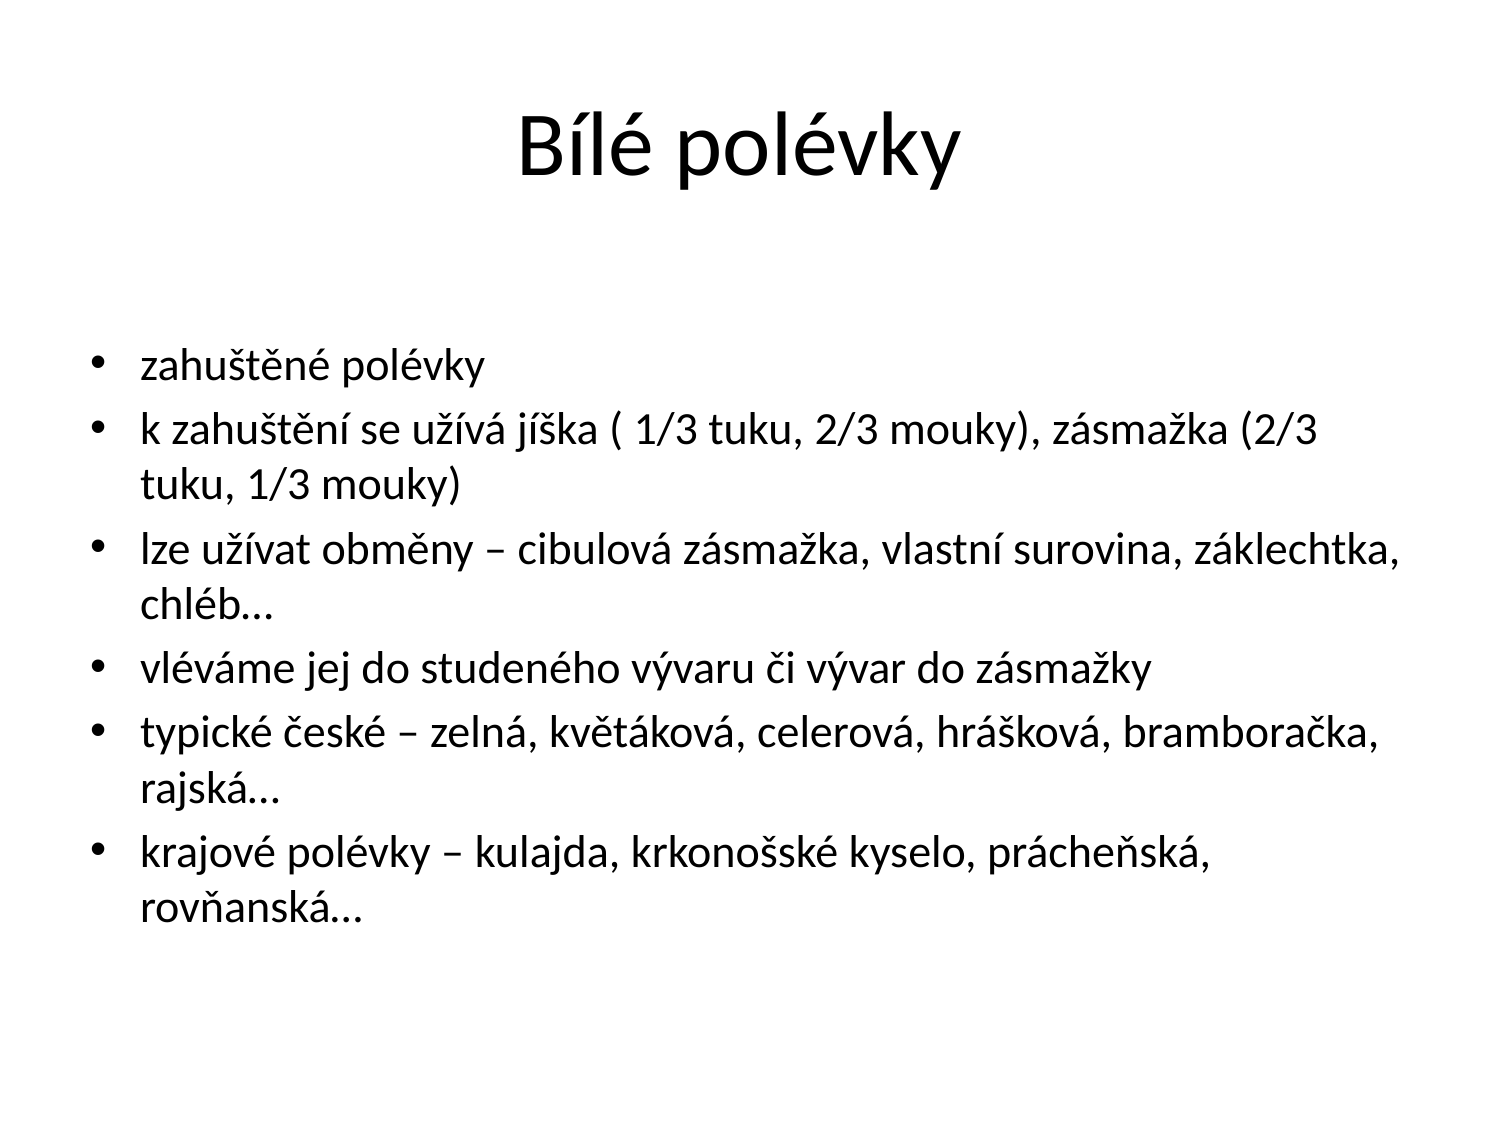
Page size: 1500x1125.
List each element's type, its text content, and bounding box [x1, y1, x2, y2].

list zahuštěné polévky k zahuštění se užívá jíška ( 1/3 tuku, 2/3 mouky), zásmažka (2/3 tuku, 1/3 mouky) lze užívat obměny – cibulová zásmažka, vlastní surovina, záklechtka, chléb… vléváme jej do studeného vývaru či vývar do zásmažky typické české – zelná, květáková, celerová, hrášková, bramboračka, rajská… krajové polévky – kulajda, krkonošské kyselo, prácheňská, rovňanská… [75, 262, 1425, 1005]
title Bílé polévky [75, 45, 1425, 233]
